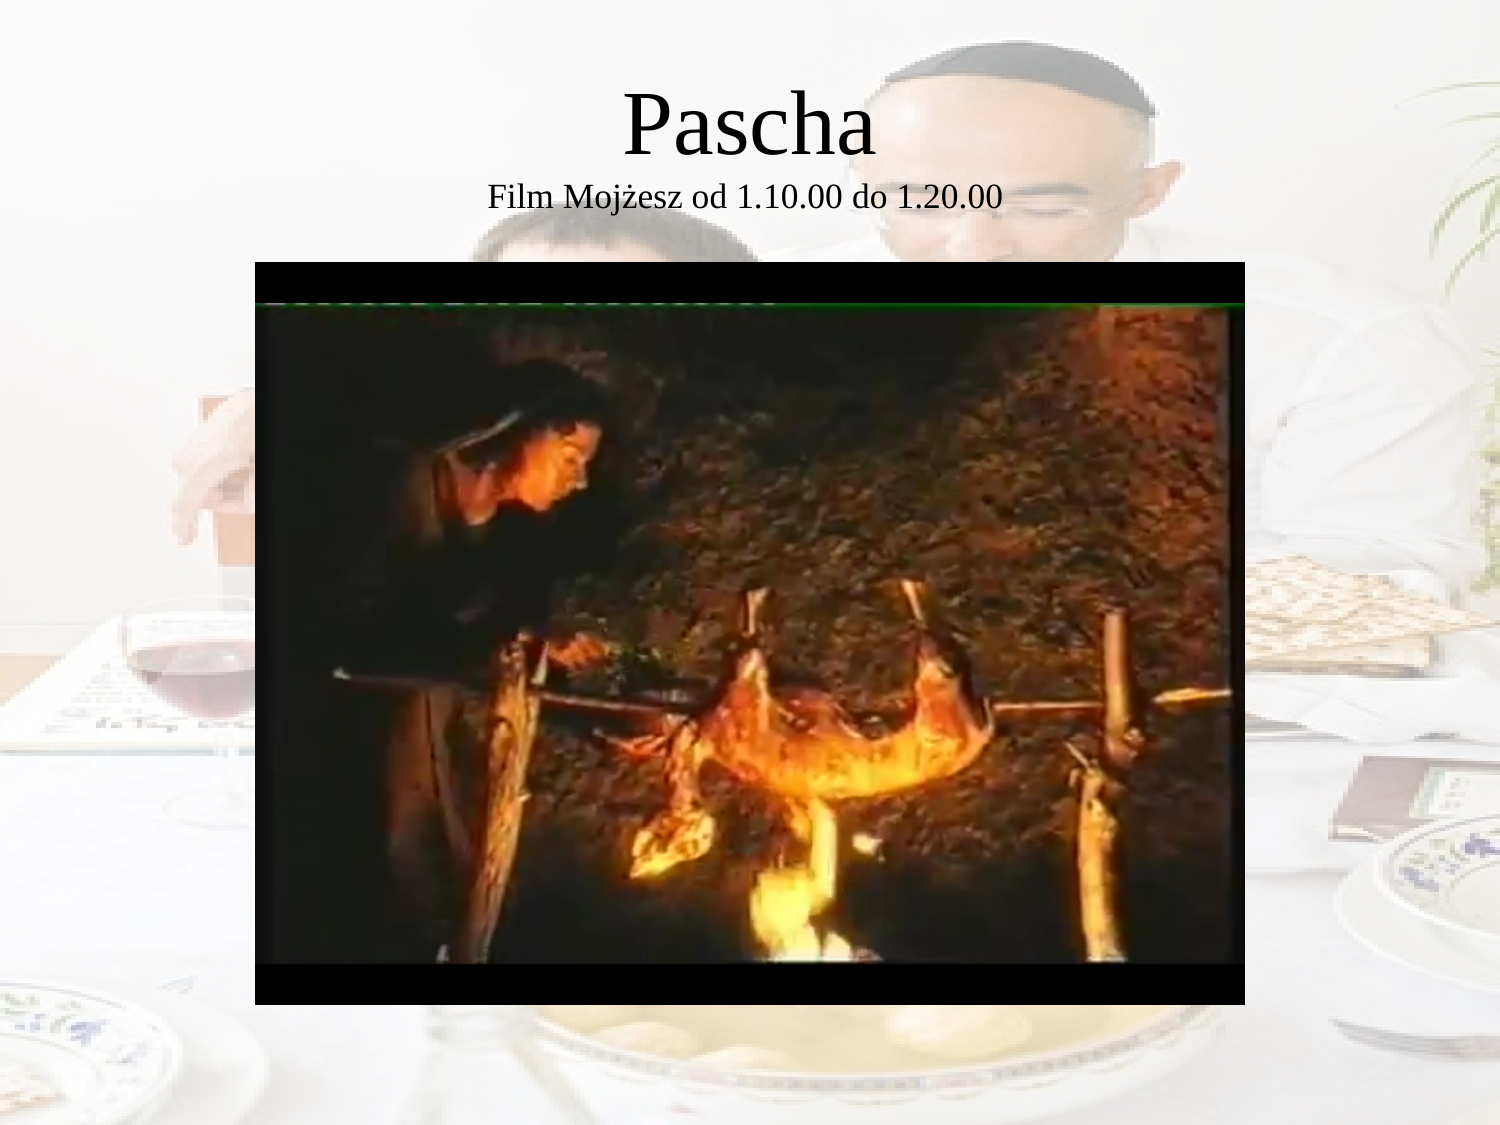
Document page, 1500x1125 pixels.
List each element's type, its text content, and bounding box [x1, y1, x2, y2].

title Pascha Film Mojżesz od 1.10.00 do 1.20.00 [75, 45, 1425, 233]
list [254, 262, 1246, 1006]
